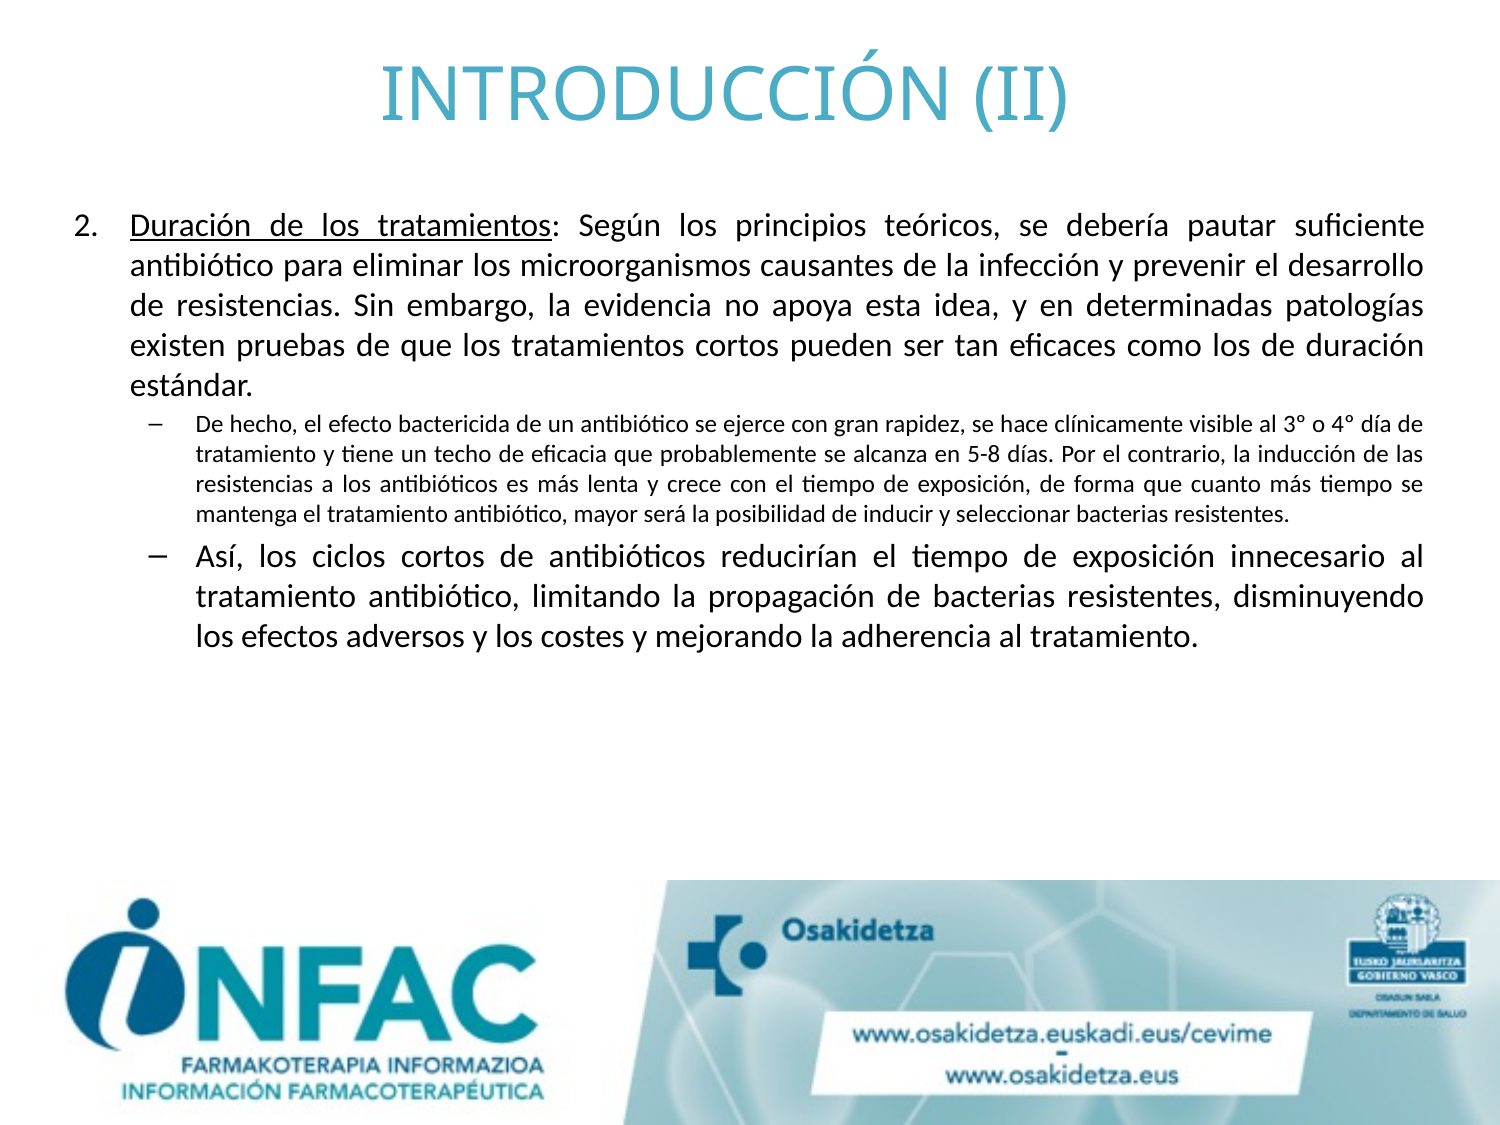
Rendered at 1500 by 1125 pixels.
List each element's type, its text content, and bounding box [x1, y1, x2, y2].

picture [1, 880, 1500, 1125]
list Duración de los tratamientos: Según los principios teóricos, se debería pautar suficiente antibiótico para eliminar los microorganismos causantes de la infección y prevenir el desarrollo de resistencias. Sin embargo, la evidencia no apoya esta idea, y en determinadas patologías existen pruebas de que los tratamientos cortos pueden ser tan eficaces como los de duración estándar. De hecho, el efecto bactericida de un antibiótico se ejerce con gran rapidez, se hace clínicamente visible al 3º o 4º día de tratamiento y tiene un techo de eficacia que probablemente se alcanza en 5-8 días. Por el contrario, la inducción de las resistencias a los antibióticos es más lenta y crece con el tiempo de exposición, de forma que cuanto más tiempo se mantenga el tratamiento antibiótico, mayor será la posibilidad de inducir y seleccionar bacterias resistentes. Así, los ciclos cortos de antibióticos reducirían el tiempo de exposición innecesario al tratamiento antibiótico, limitando la propagación de bacterias resistentes, disminuyendo los efectos adversos y los costes y mejorando la adherencia al tratamiento. [58, 149, 1441, 846]
title INTRODUCCIÓN (II) [5, 0, 1500, 185]
